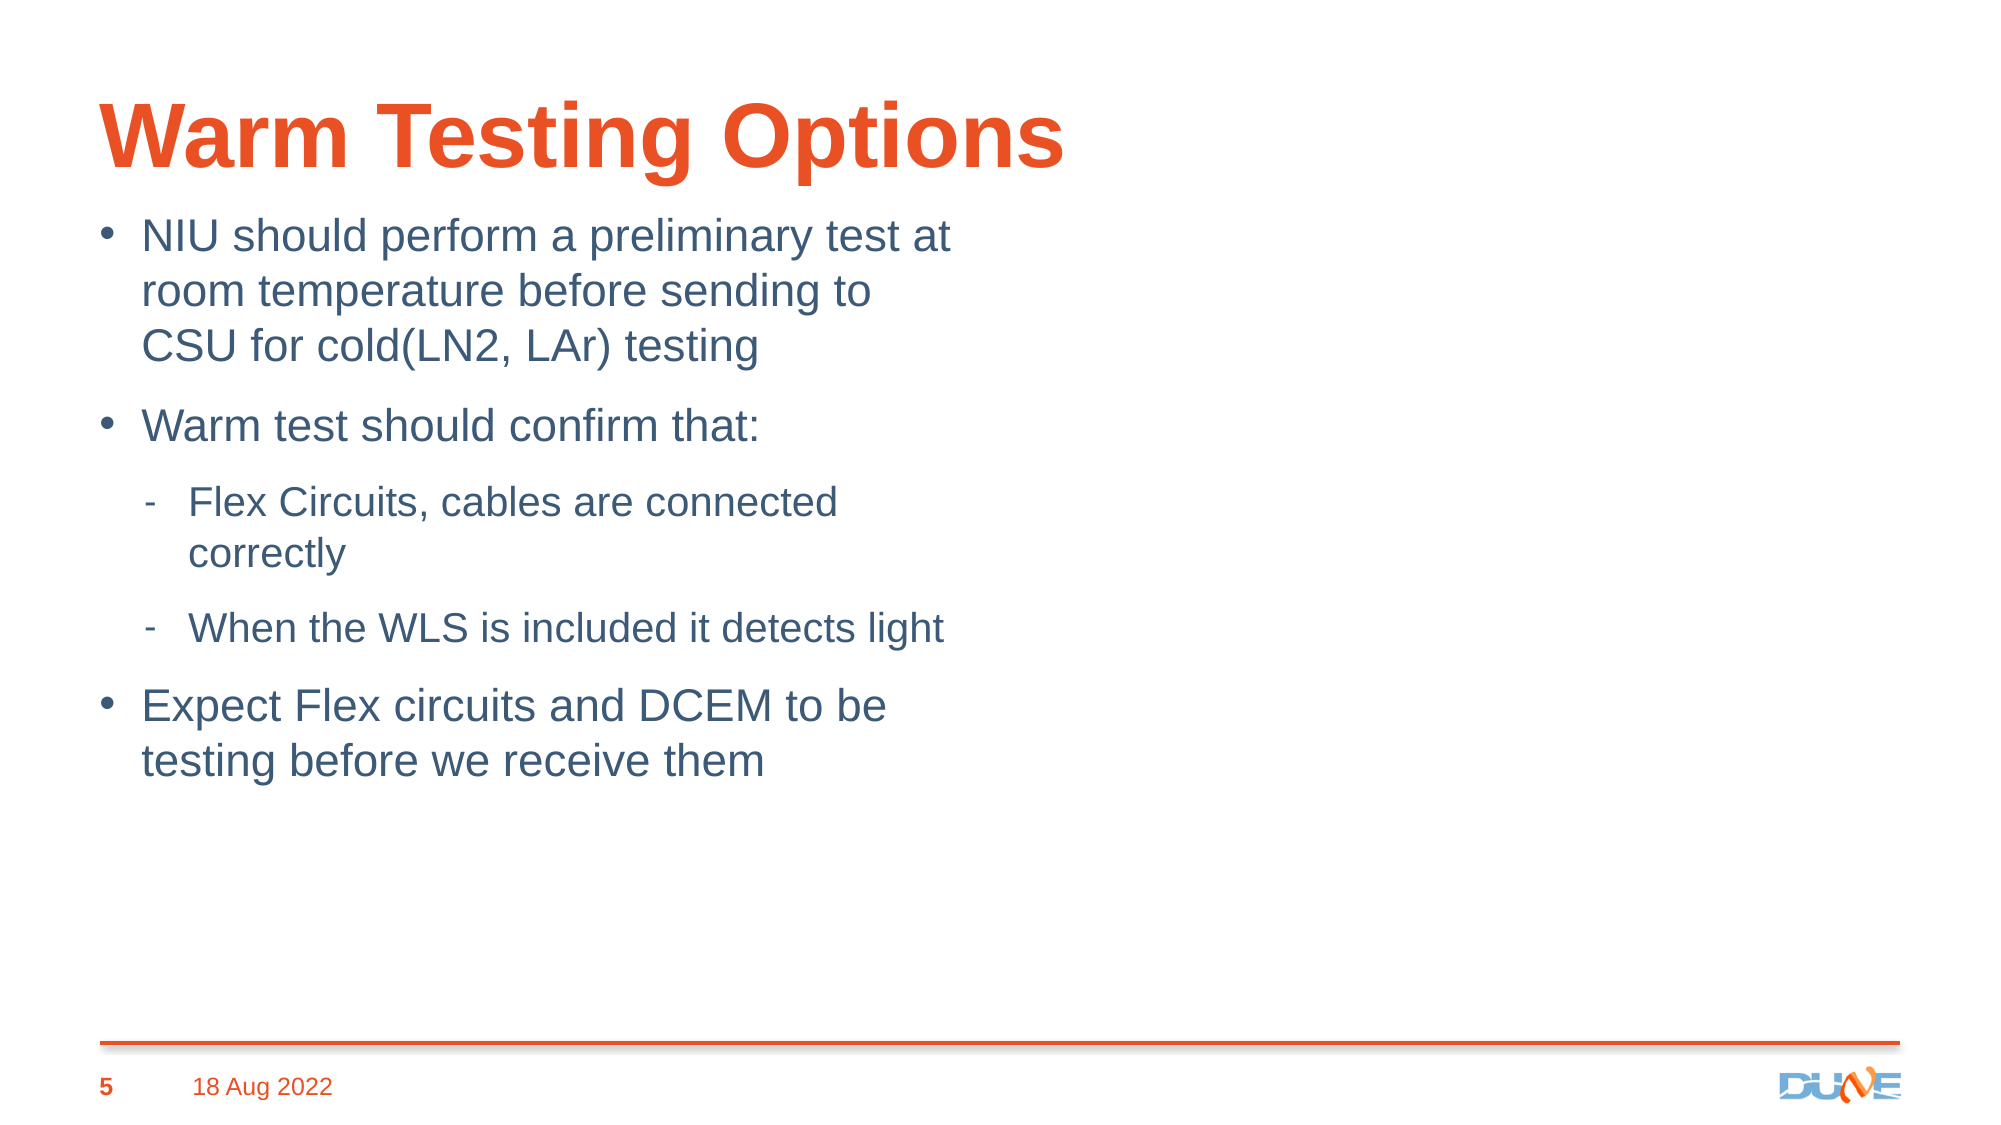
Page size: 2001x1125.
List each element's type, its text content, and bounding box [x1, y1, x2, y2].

slide_number 5 [99, 1074, 193, 1101]
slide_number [193, 1074, 411, 1101]
list NIU should perform a preliminary test at room temperature before sending to CSU for cold(LN2, LAr) testing Warm test should confirm that: Flex Circuits, cables are connected correctly When the WLS is included it detects light Expect Flex circuits and DCEM to be testing before we receive them [99, 198, 973, 1024]
picture [1778, 1064, 1902, 1104]
title Warm Testing Options [99, 75, 1900, 183]
